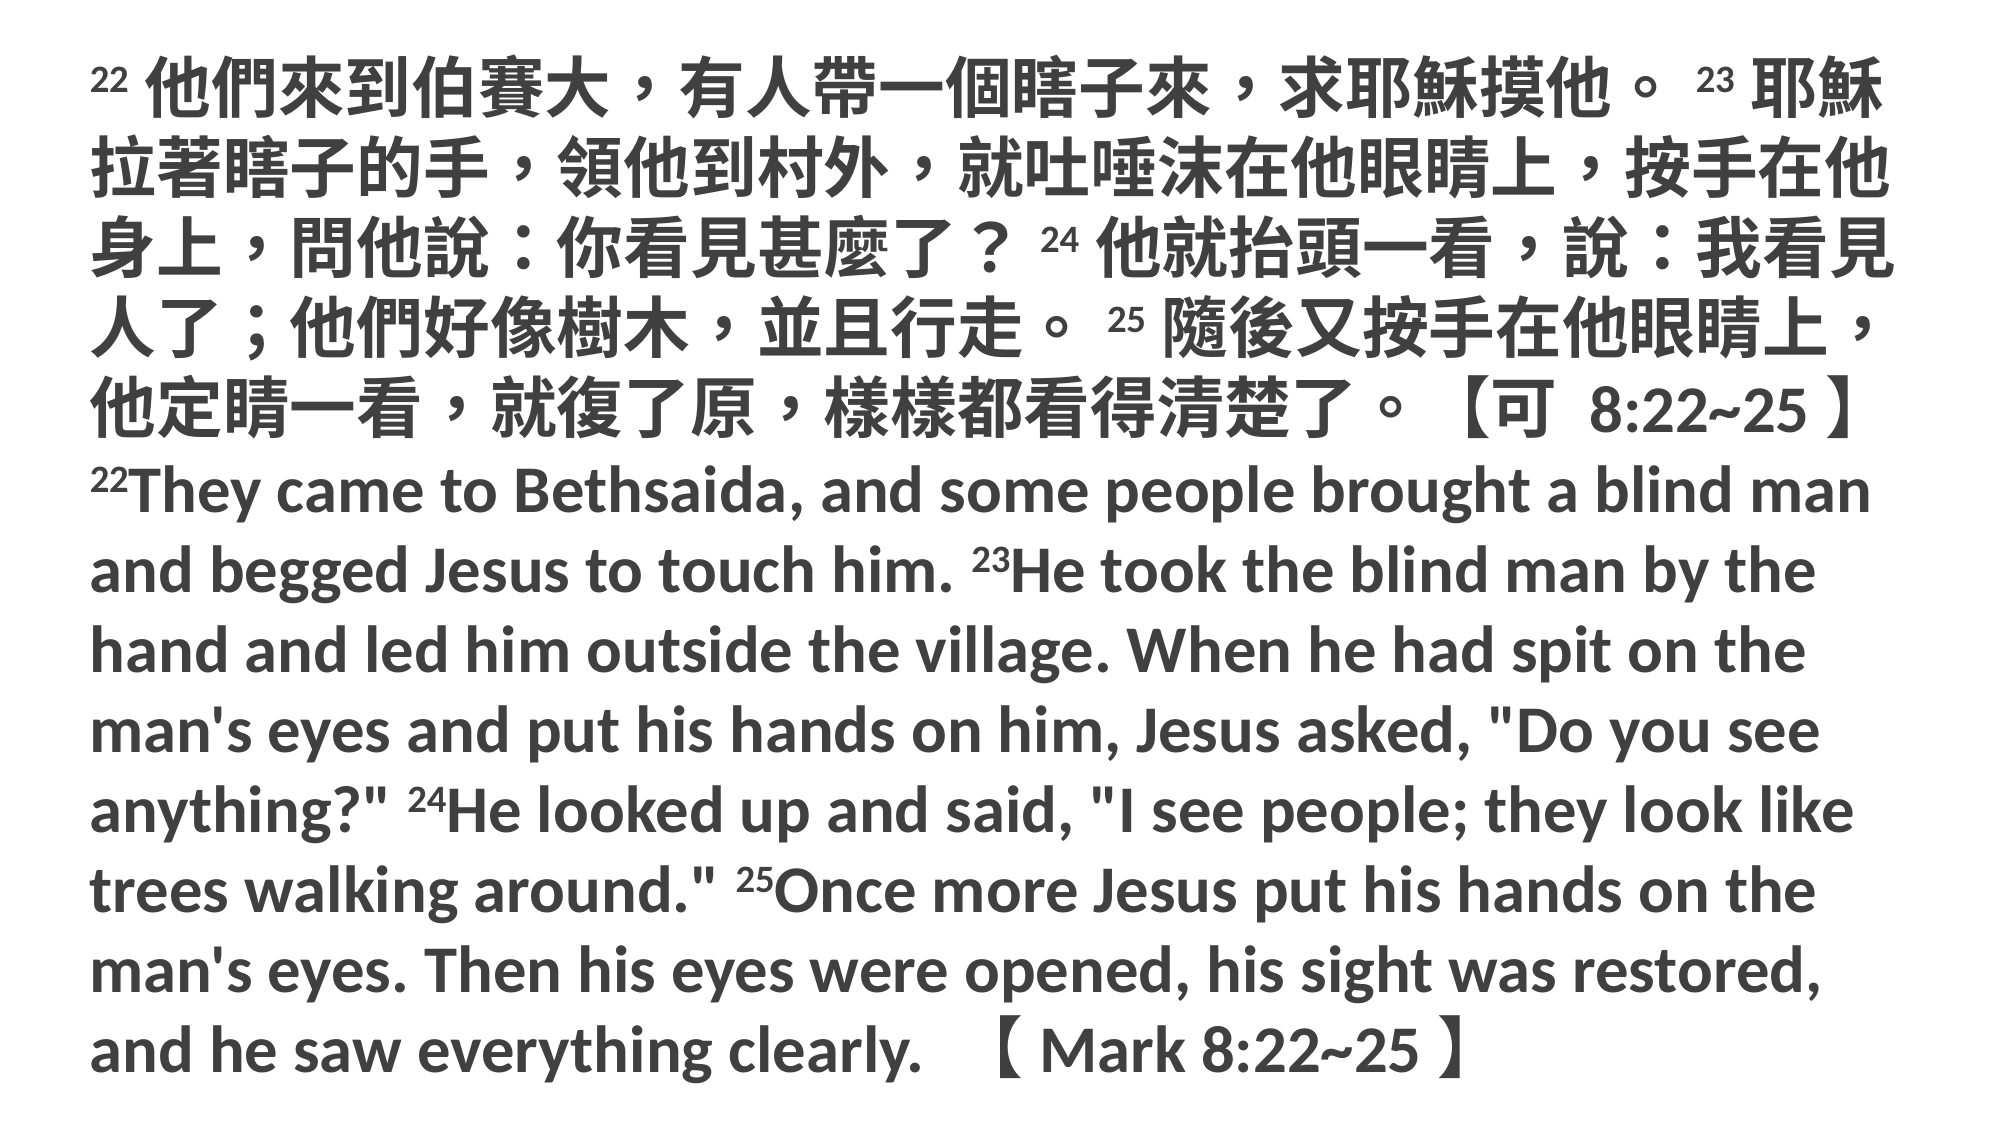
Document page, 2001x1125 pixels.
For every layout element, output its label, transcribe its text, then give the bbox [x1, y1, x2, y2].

text_box 22他們來到伯賽大，有人帶一個瞎子來，求耶穌摸他。23耶穌拉著瞎子的手，領他到村外，就吐唾沫在他眼睛上，按手在他身上，問他說：你看見甚麼了？24他就抬頭一看，說：我看見人了；他們好像樹木，並且行走。25隨後又按手在他眼睛上，他定睛一看，就復了原，樣樣都看得清楚了。【可 8:22~25】 22They came to Bethsaida, and some people brought a blind man and begged Jesus to touch him. 23He took the blind man by the hand and led him outside the village. When he had spit on the man's eyes and put his hands on him, Jesus asked, "Do you see anything?" 24He looked up and said, "I see people; they look like trees walking around." 25Once more Jesus put his hands on the man's eyes. Then his eyes were opened, his sight was restored, and he saw everything clearly. 【Mark 8:22~25】 [0, 38, 2000, 1093]
